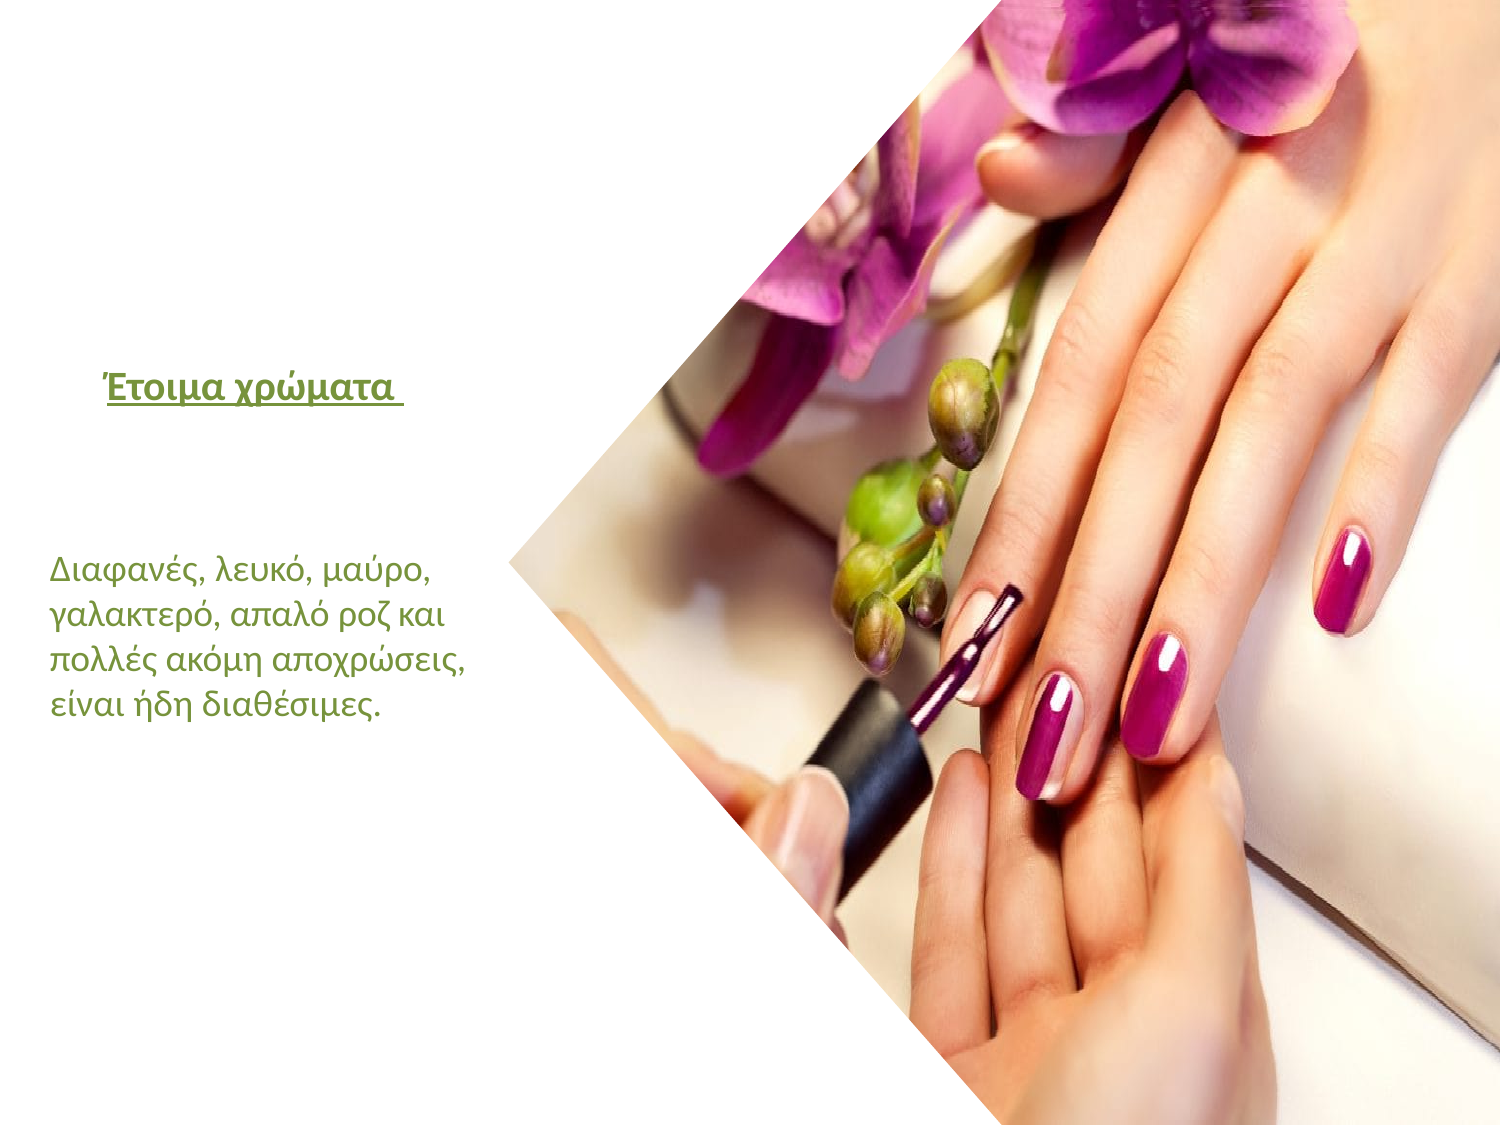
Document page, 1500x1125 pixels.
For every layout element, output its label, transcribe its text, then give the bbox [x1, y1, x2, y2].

picture [508, 0, 1500, 1125]
text_box Έτοιμα χρώματα Διαφανές, λευκό, μαύρο, γαλακτερό, απαλό ροζ και πολλές ακόμη αποχρώσεις, είναι ήδη διαθέσιμες. [35, 351, 503, 732]
